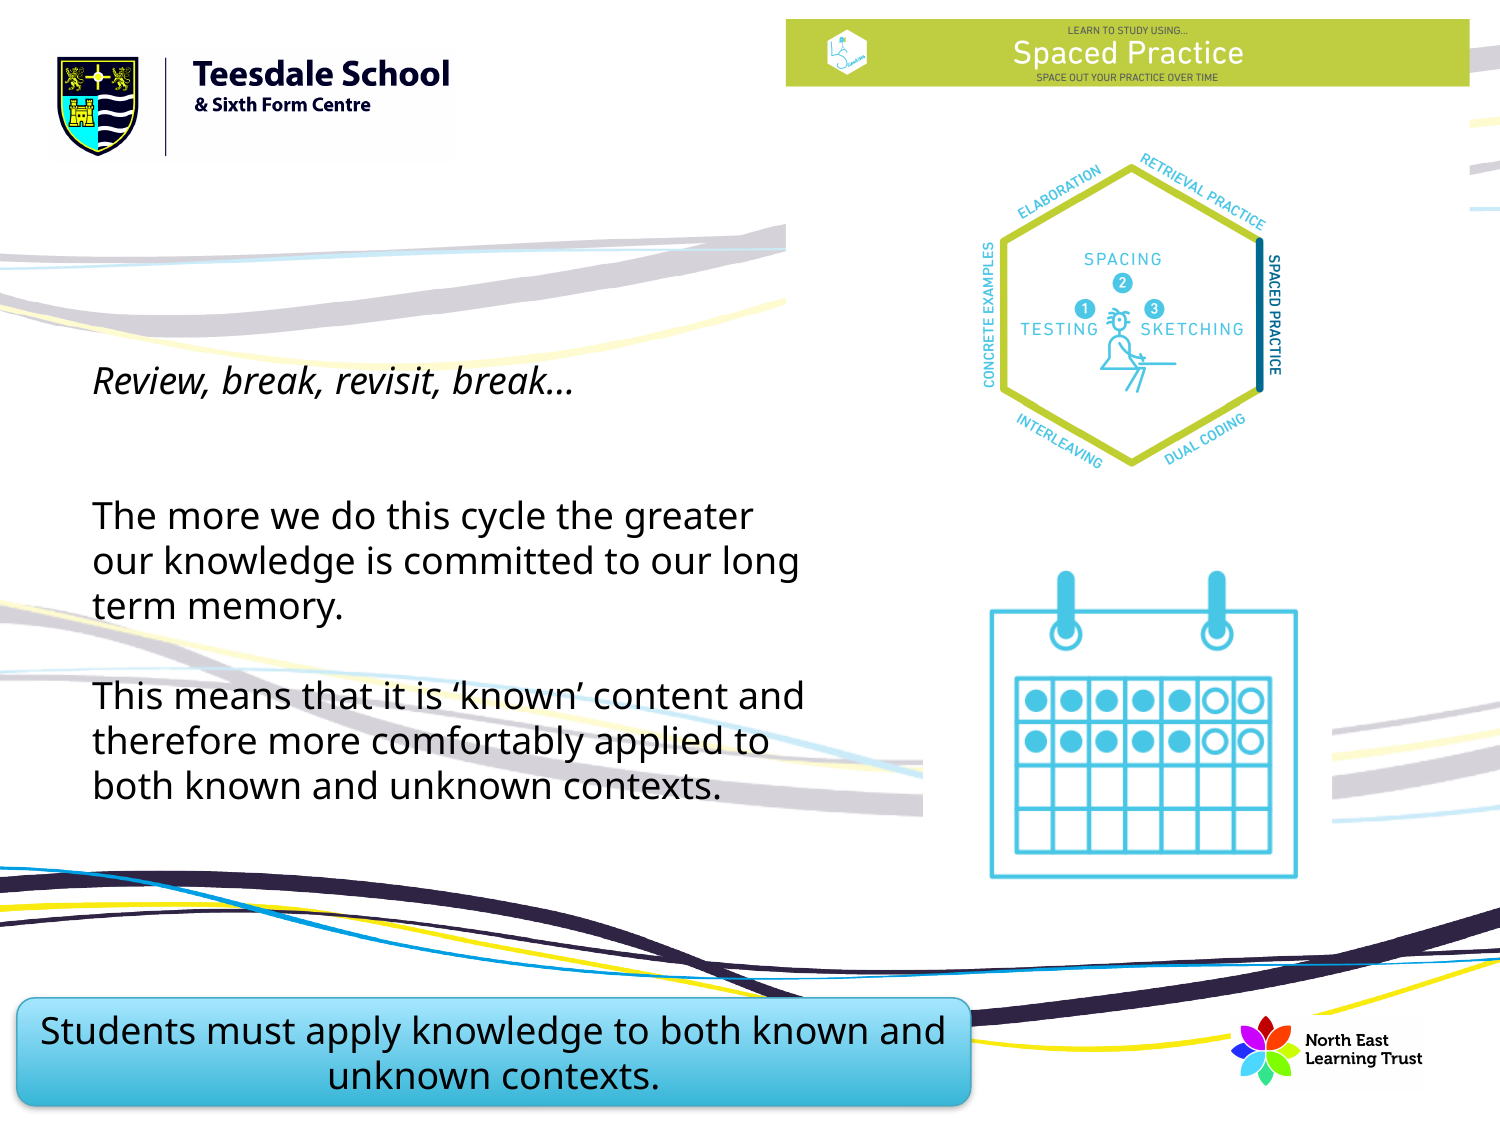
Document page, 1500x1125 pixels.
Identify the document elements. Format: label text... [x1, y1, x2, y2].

picture [0, 19, 1500, 1125]
text_box Review, break, revisit, break… The more we do this cycle the greater our knowledge is committed to our long term memory. This means that it is ‘known’ content and therefore more comfortably applied to both known and unknown contexts. [77, 349, 823, 815]
picture [49, 49, 455, 163]
text_box Students must apply knowledge to both known and unknown contexts. [16, 997, 972, 1107]
